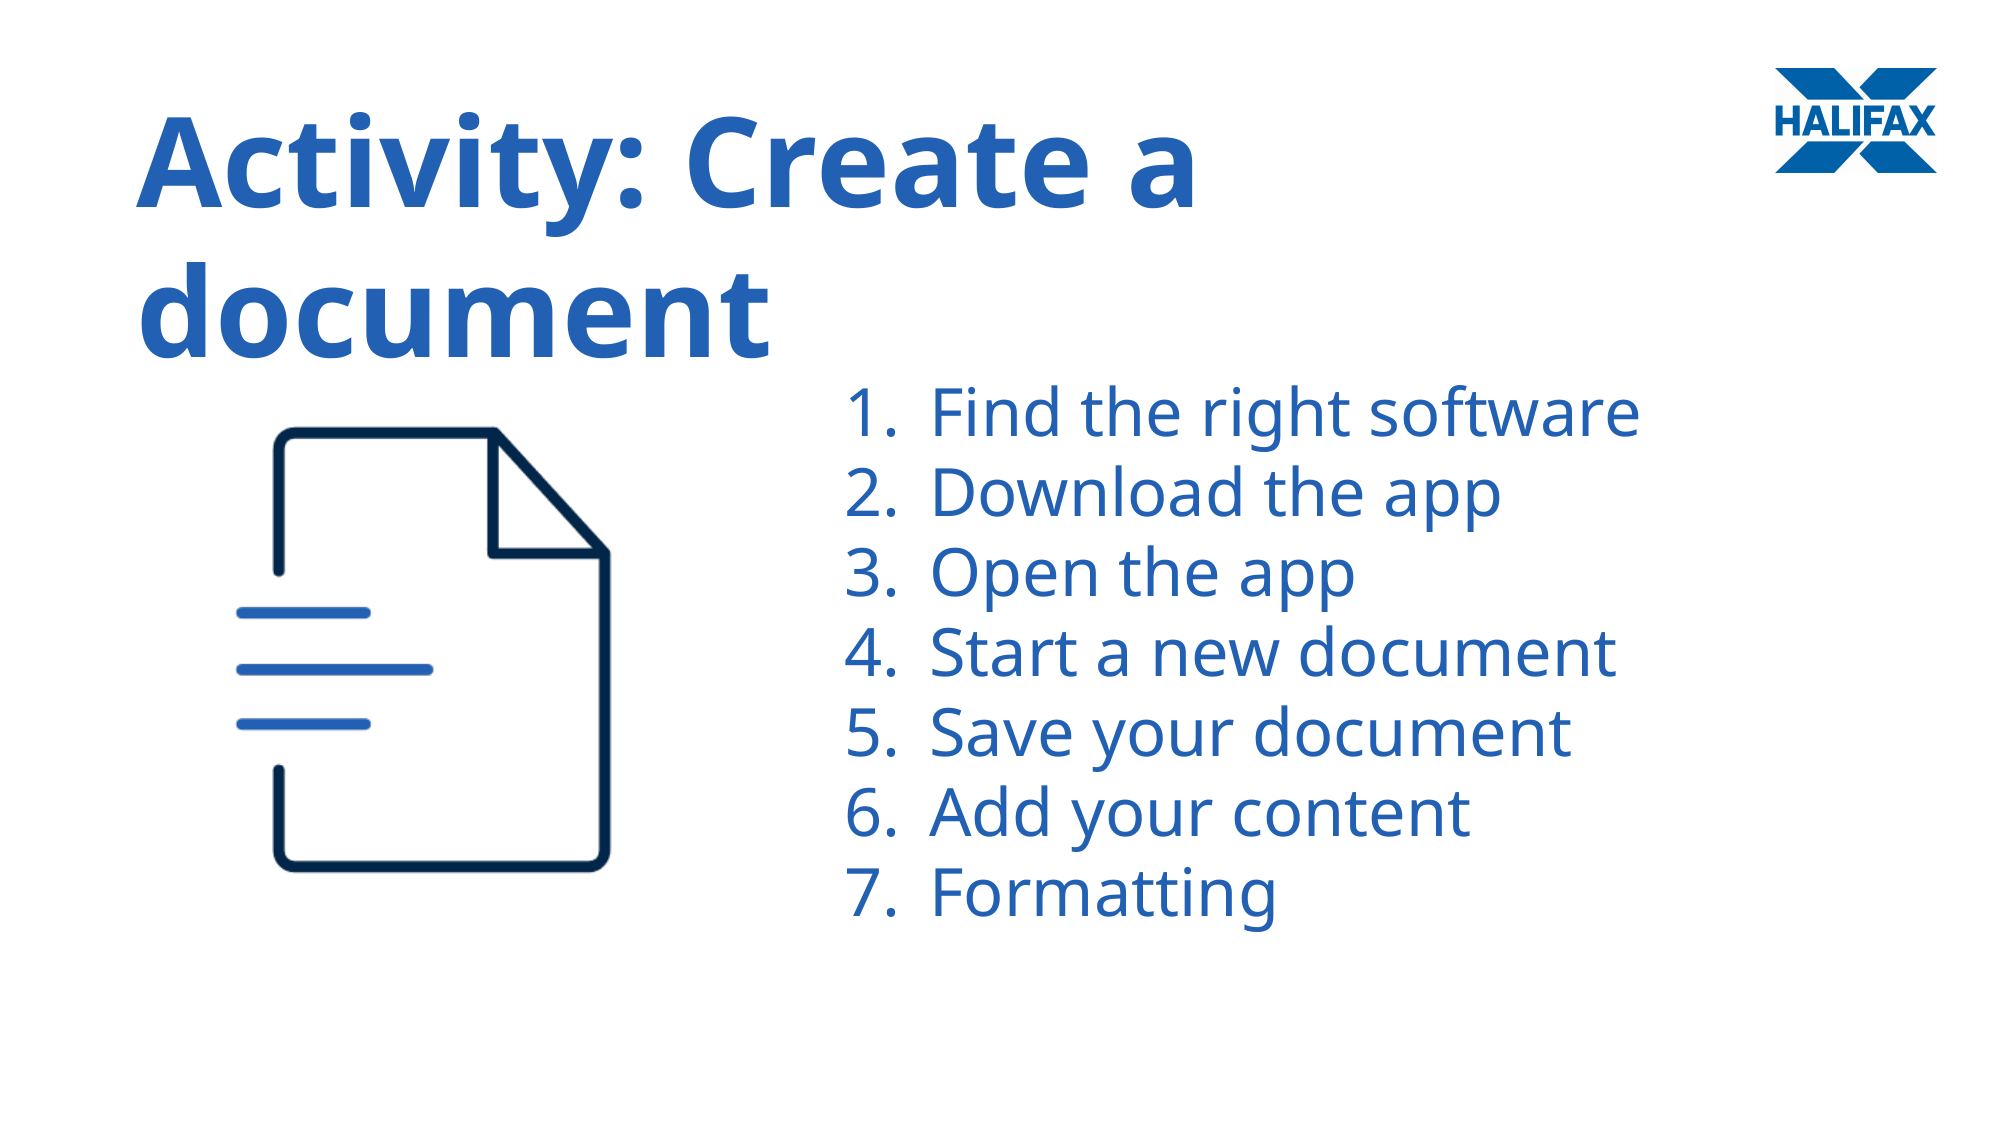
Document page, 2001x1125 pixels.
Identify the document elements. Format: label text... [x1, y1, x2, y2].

list Activity: Create a document [121, 75, 1579, 221]
picture [121, 327, 764, 972]
list Find the right software Download the app Open the app Start a new document Save your document Add your content Formatting [830, 328, 1879, 972]
picture [1775, 68, 1937, 173]
